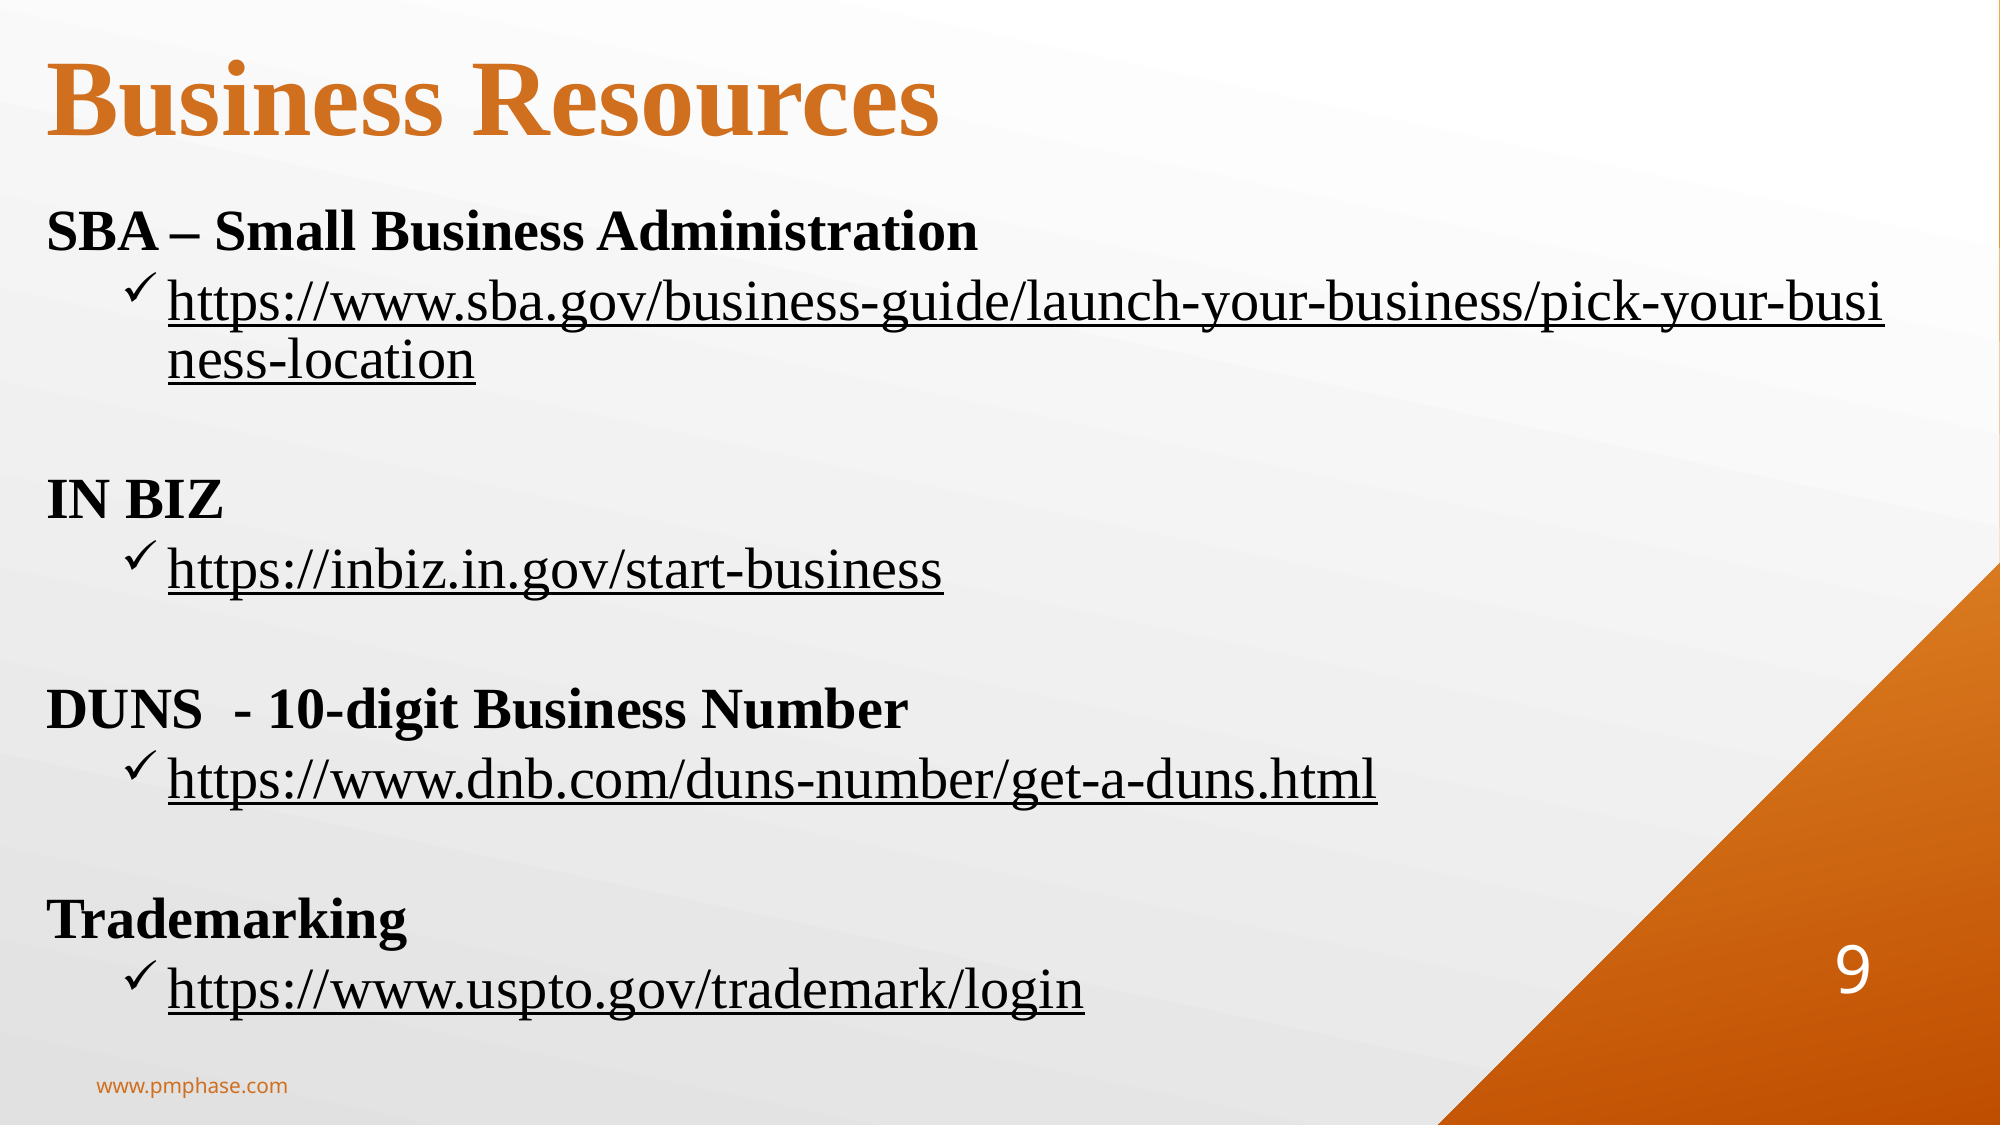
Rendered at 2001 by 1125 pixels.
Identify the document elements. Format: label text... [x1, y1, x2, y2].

title Business Resources [31, 19, 1431, 166]
list SBA – Small Business Administration https://www.sba.gov/business-guide/launch-your-business/pick-your-business-location IN BIZ https://inbiz.in.gov/start-business DUNS - 10-digit Business Number https://www.dnb.com/duns-number/get-a-duns.html Trademarking https://www.uspto.gov/trademark/login [31, 184, 1919, 1106]
slide_number 9 [1700, 915, 1888, 1025]
footer www.pmphase.com [81, 1065, 1319, 1125]
text_box [1440, 565, 2000, 1125]
text_box [0, 0, 2000, 1125]
